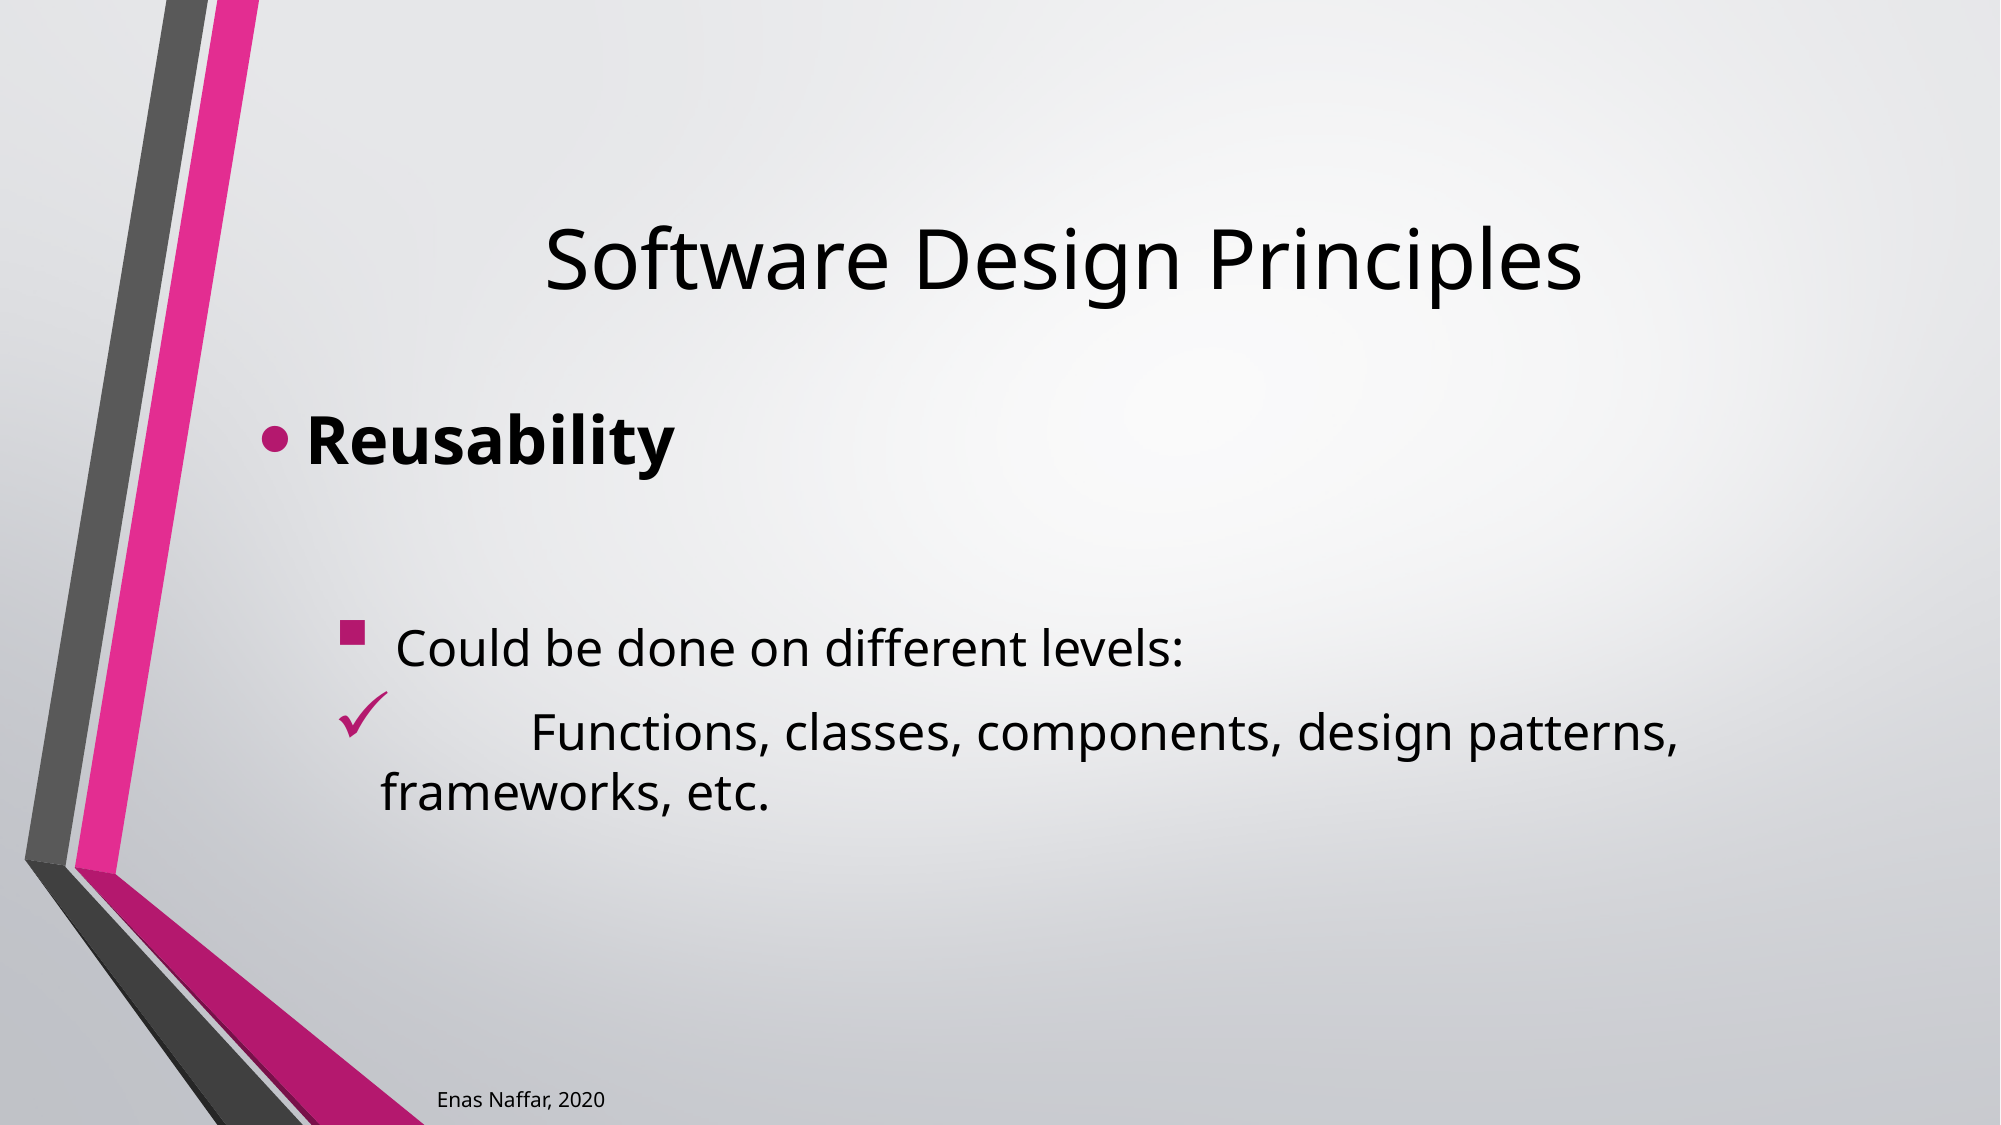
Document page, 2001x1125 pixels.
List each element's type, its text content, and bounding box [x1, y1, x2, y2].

footer Enas Naffar, 2020 [421, 1069, 1584, 1125]
title Software Design Principles [243, 112, 1887, 400]
list Reusability Could be done on different levels: Functions, classes, components, design patterns, frameworks, etc. [243, 476, 1887, 990]
